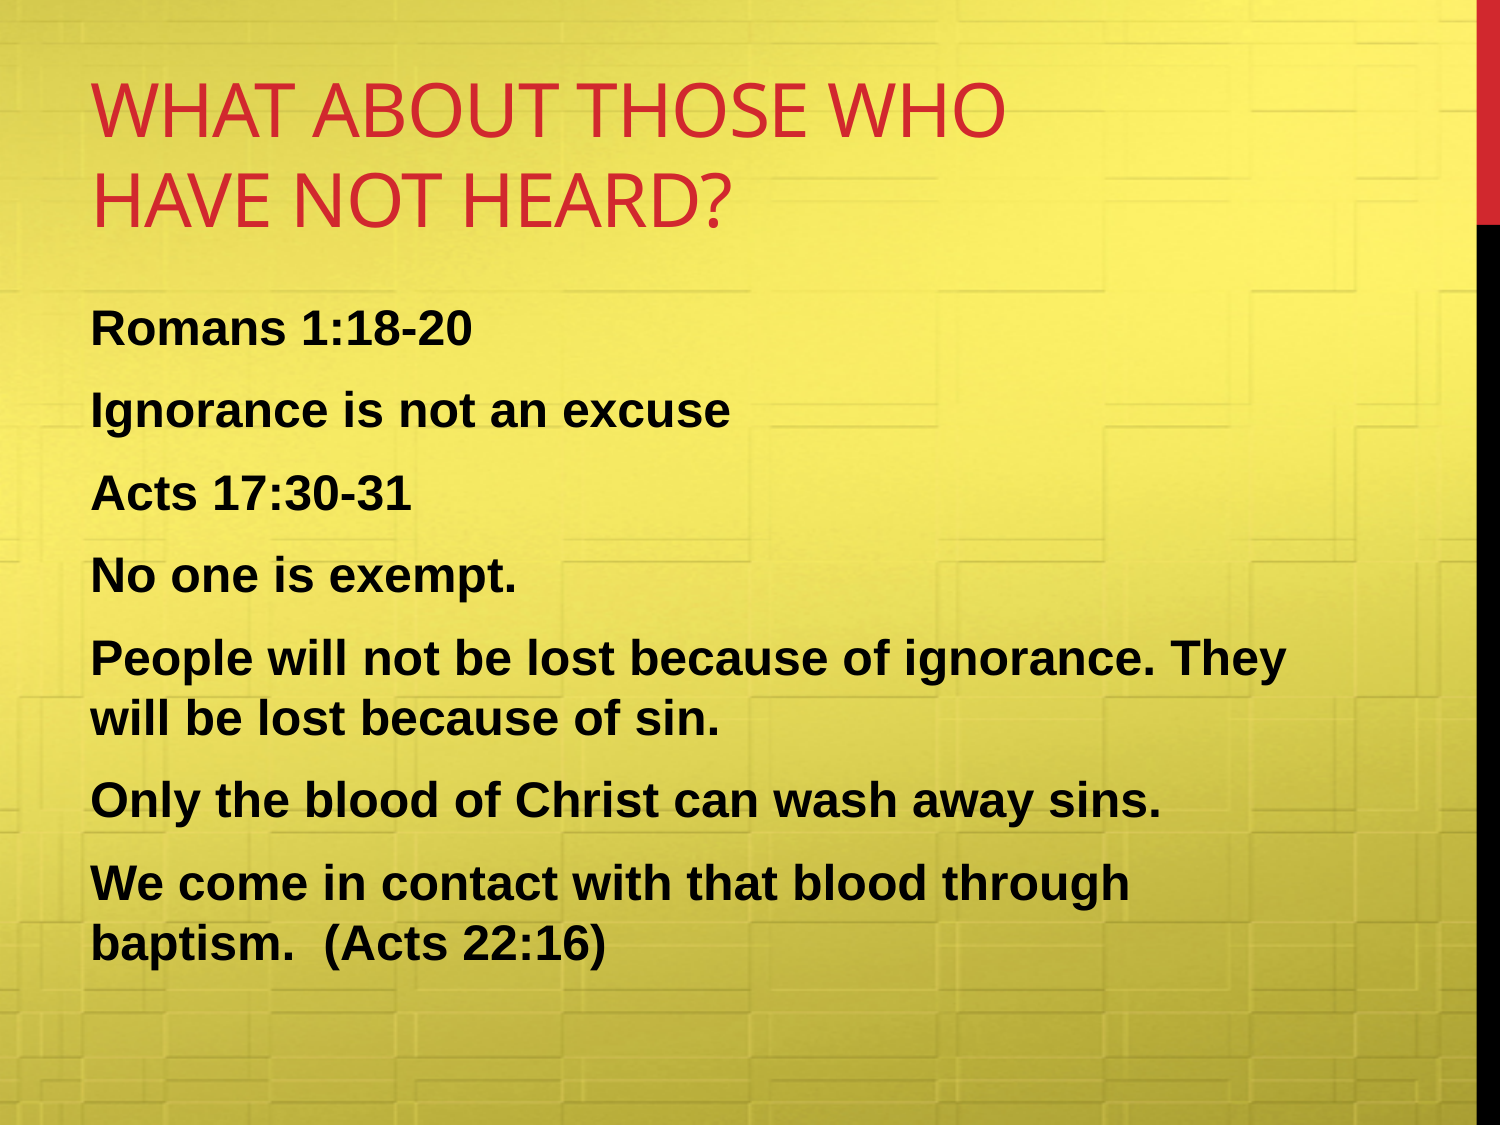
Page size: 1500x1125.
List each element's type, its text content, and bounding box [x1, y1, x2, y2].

picture [0, 0, 1476, 1125]
title What about those who have not heard? [75, 25, 1025, 250]
list Romans 1:18-20 Ignorance is not an excuse Acts 17:30-31 No one is exempt. People will not be lost because of ignorance. They will be lost because of sin. Only the blood of Christ can wash away sins. We come in contact with that blood through baptism. (Acts 22:16) [75, 287, 1325, 1005]
